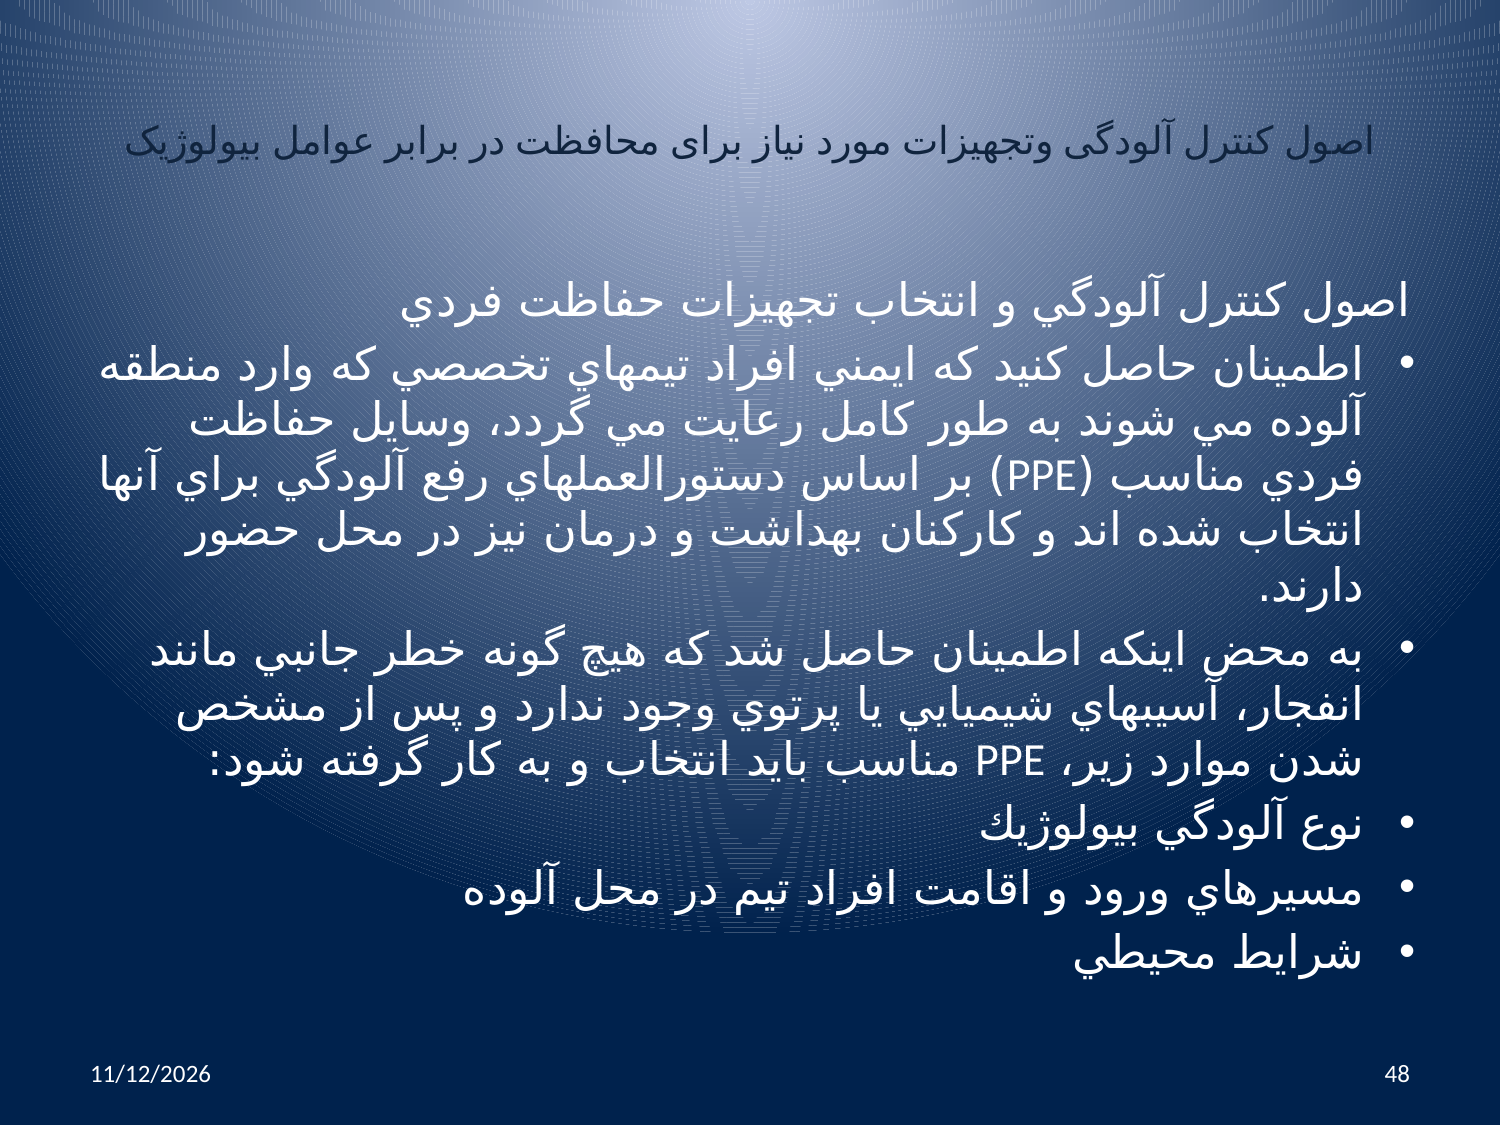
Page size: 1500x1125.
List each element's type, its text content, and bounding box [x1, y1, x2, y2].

title اصول کنترل آلودگی وتجهیزات مورد نیاز برای محافظت در برابر عوامل بیولوژیک [75, 45, 1425, 233]
list اصول كنترل آلودگي و انتخاب تجهيزات حفاظت فردي اطمينان حاصل كنيد كه ايمني افراد تيمهاي تخصصي كه وارد منطقه آلوده مي شوند به طور كامل رعايت مي گردد، وسايل حفاظت فردي مناسب (PPE) بر اساس دستورالعملهاي رفع آلودگي براي آنها انتخاب شده اند و كاركنان بهداشت و درمان نيز در محل حضور دارند. به محض اينكه اطمينان حاصل شد كه هيچ گونه خطر جانبي مانند انفجار، آسيبهاي شيميايي يا پرتوي وجود ندارد و پس از مشخص شدن موارد زير، PPE مناسب بايد انتخاب و به كار گرفته شود: نوع آلودگي بيولوژيك مسيرهاي ورود و اقامت افراد تيم در محل آلوده شرايط محيطي [75, 262, 1425, 1005]
slide_number 48 [1074, 1042, 1425, 1103]
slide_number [75, 1042, 425, 1103]
